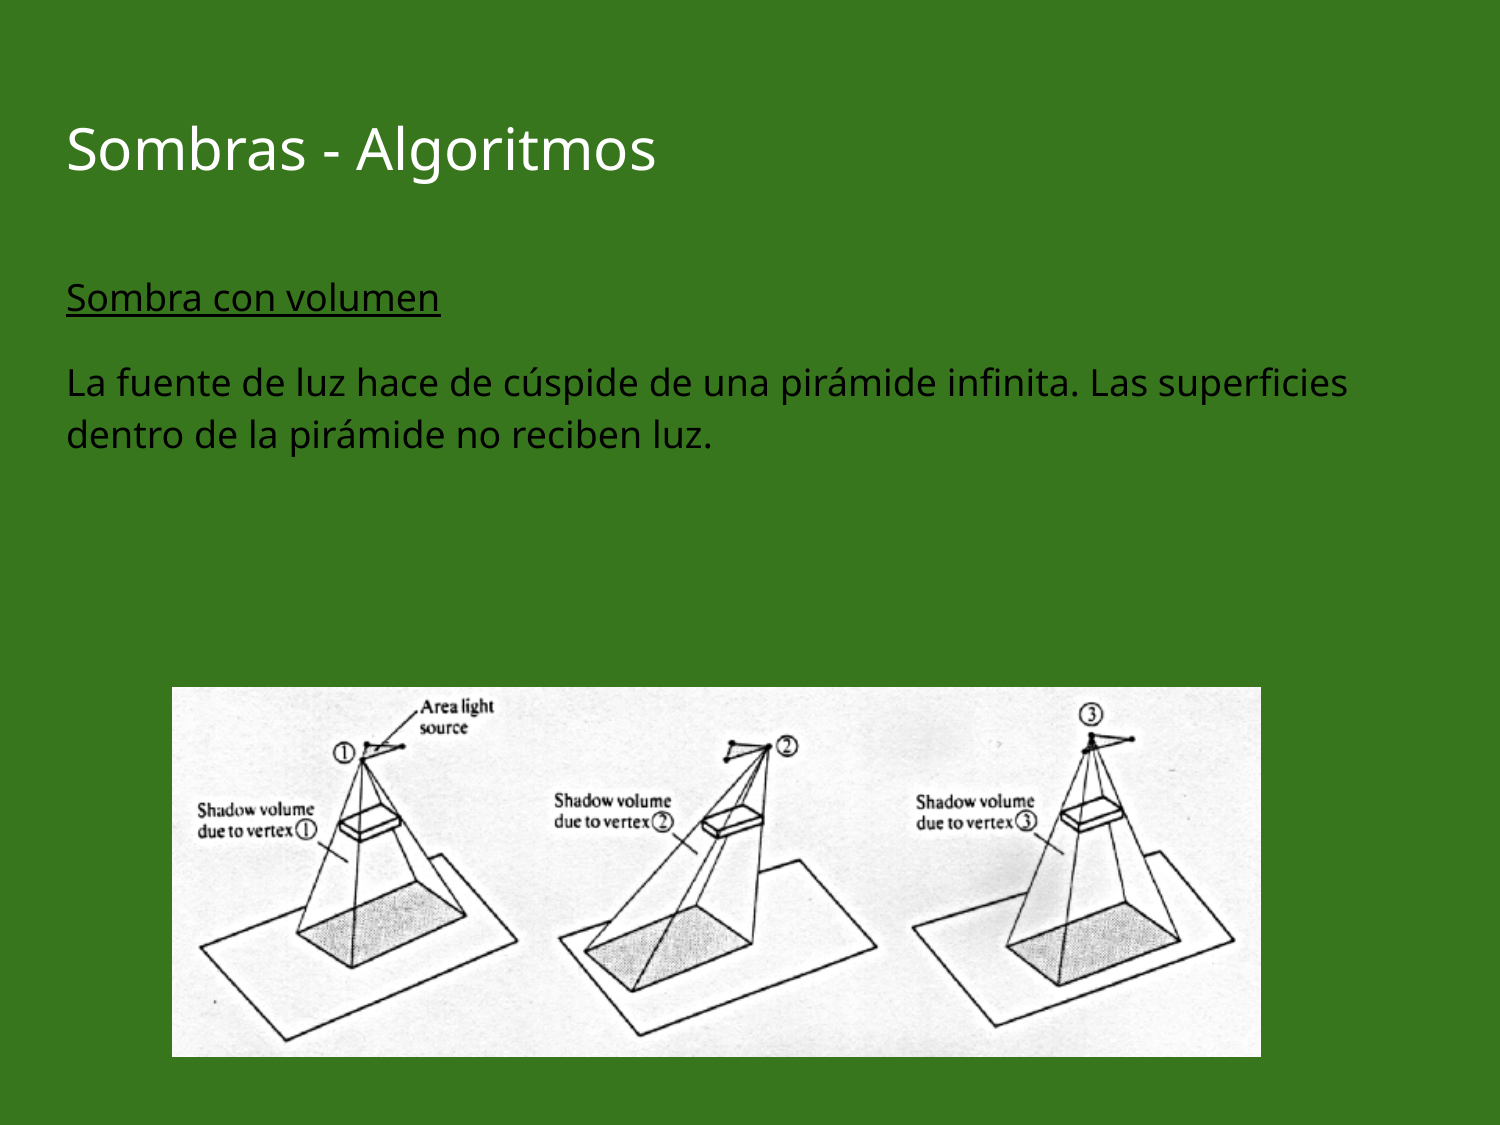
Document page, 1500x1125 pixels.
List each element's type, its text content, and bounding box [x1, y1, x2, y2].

list Sombra con volumen La fuente de luz hace de cúspide de una pirámide infinita. Las superficies dentro de la pirámide no reciben luz. [51, 252, 1449, 1000]
picture [172, 687, 1261, 1057]
title Sombras - Algoritmos [51, 97, 1449, 223]
